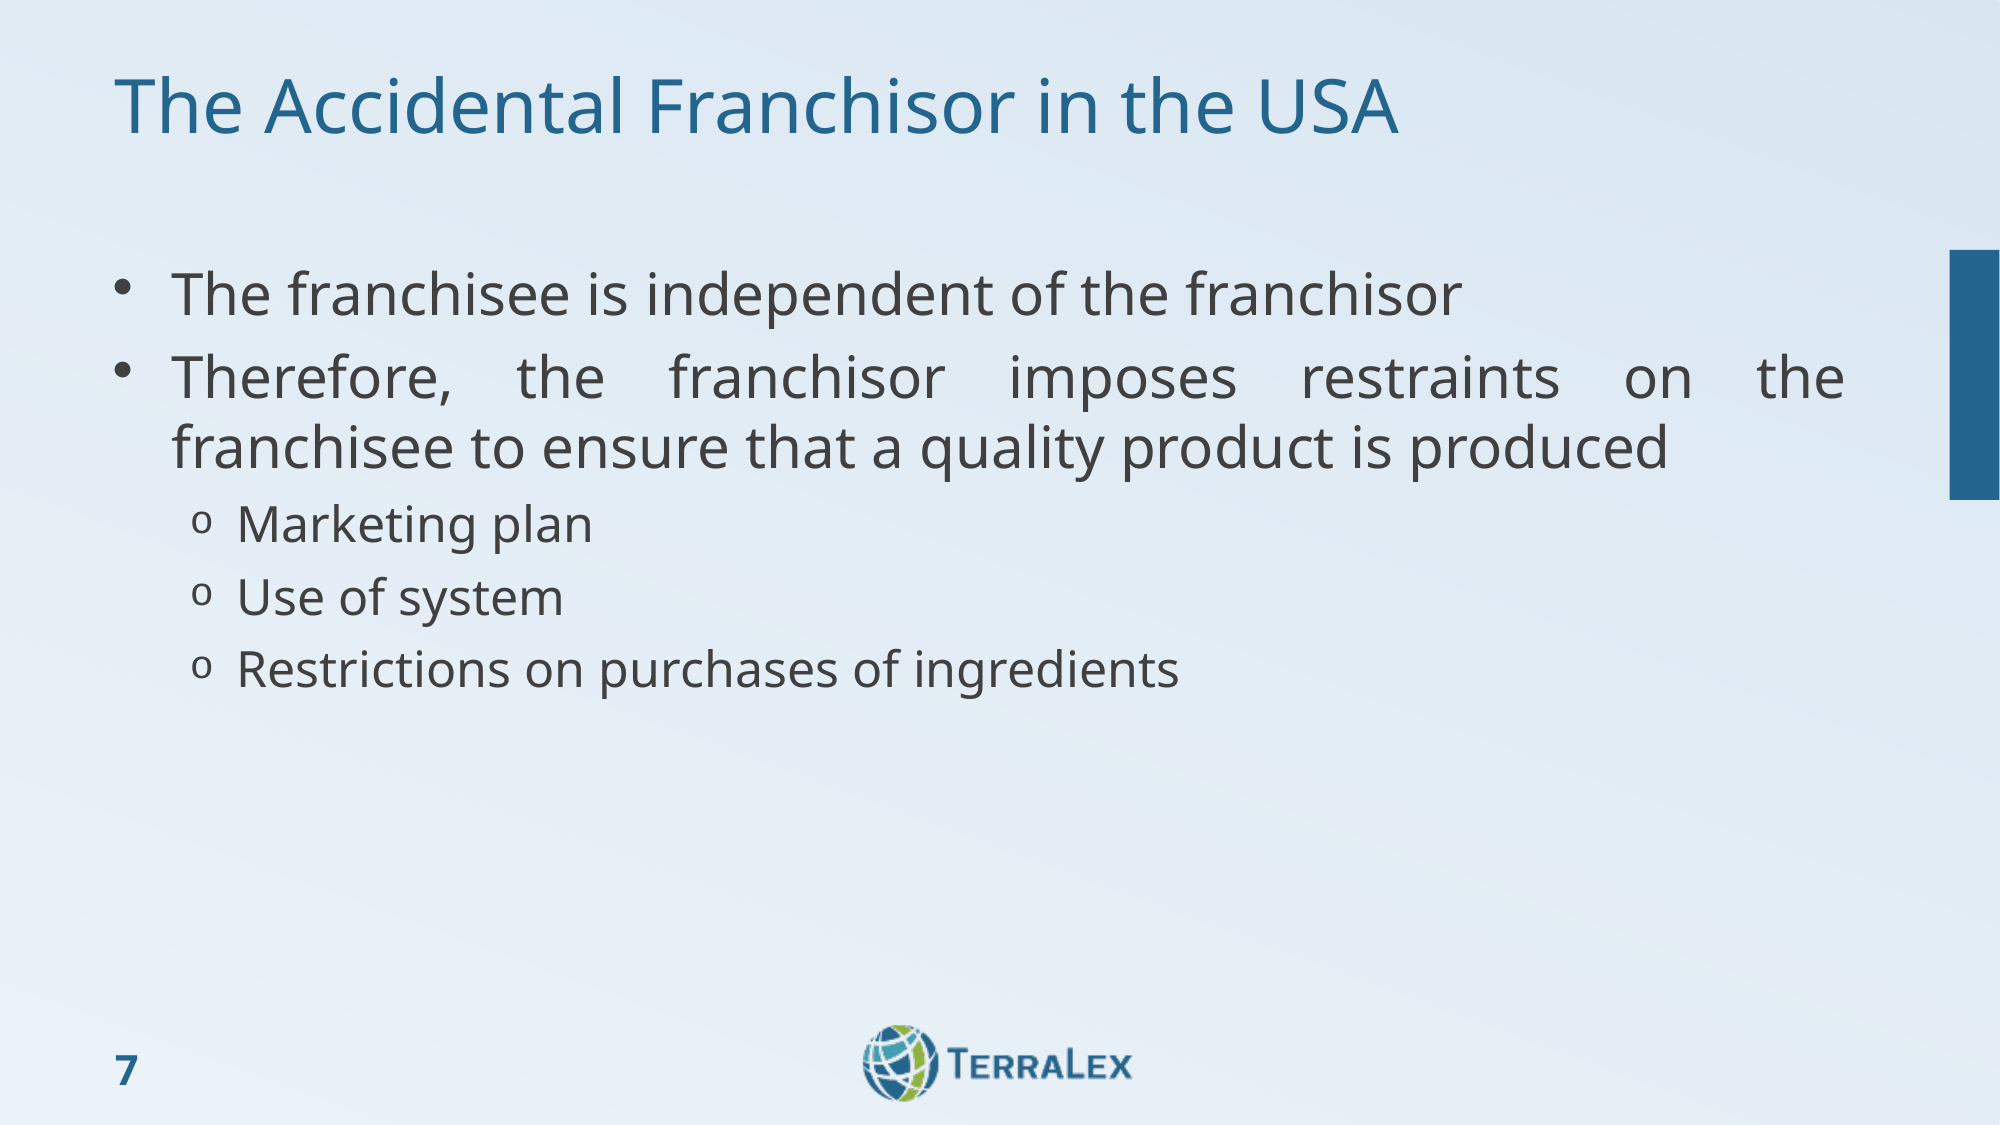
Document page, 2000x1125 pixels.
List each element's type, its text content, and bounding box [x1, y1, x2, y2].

title The Accidental Franchisor in the USA [99, 24, 1900, 200]
list The franchisee is independent of the franchisor Therefore, the franchisor imposes restraints on the franchisee to ensure that a quality product is produced Marketing plan Use of system Restrictions on purchases of ingredients [99, 249, 1900, 938]
slide_number 7 [99, 1042, 250, 1103]
picture [840, 999, 1159, 1125]
